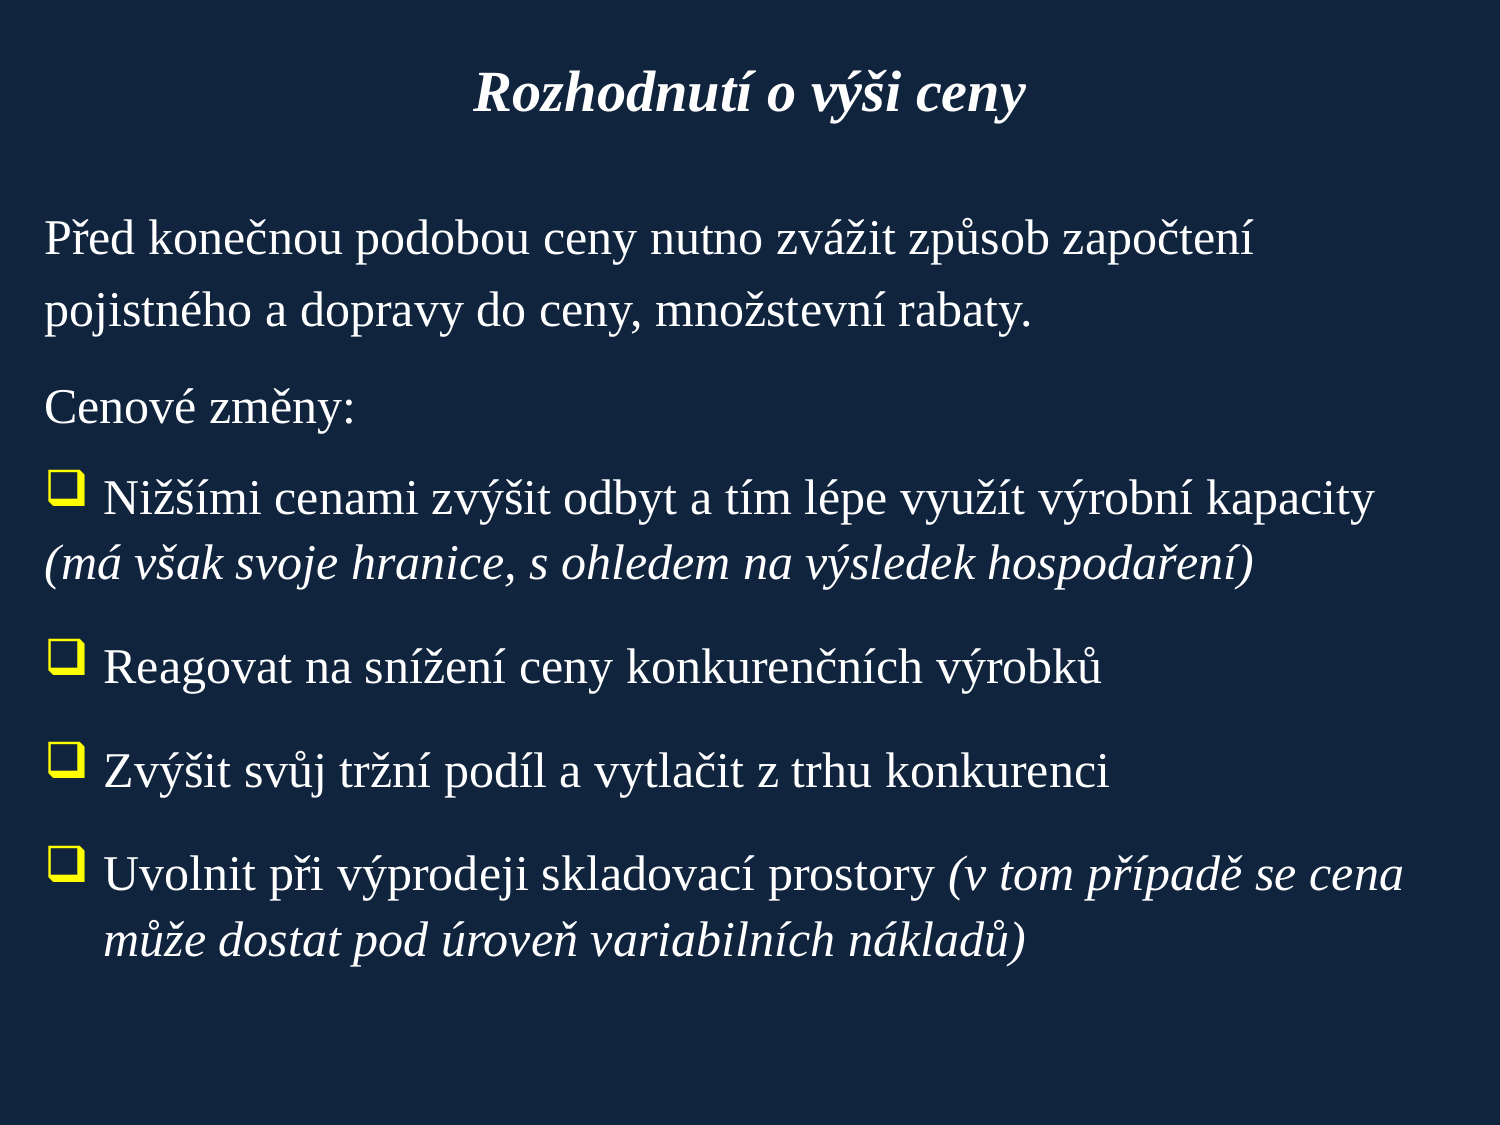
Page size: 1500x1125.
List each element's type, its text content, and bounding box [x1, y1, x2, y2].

list Před konečnou podobou ceny nutno zvážit způsob započtení pojistného a dopravy do ceny, množstevní rabaty. Cenové změny: Nižšími cenami zvýšit odbyt a tím lépe využít výrobní kapacity (má však svoje hranice, s ohledem na výsledek hospodaření) Reagovat na snížení ceny konkurenčních výrobků Zvýšit svůj tržní podíl a vytlačit z trhu konkurenci Uvolnit při výprodeji skladovací prostory (v tom případě se cena může dostat pod úroveň variabilních nákladů) [29, 184, 1459, 1064]
title Rozhodnutí o výši ceny [243, 0, 1257, 177]
